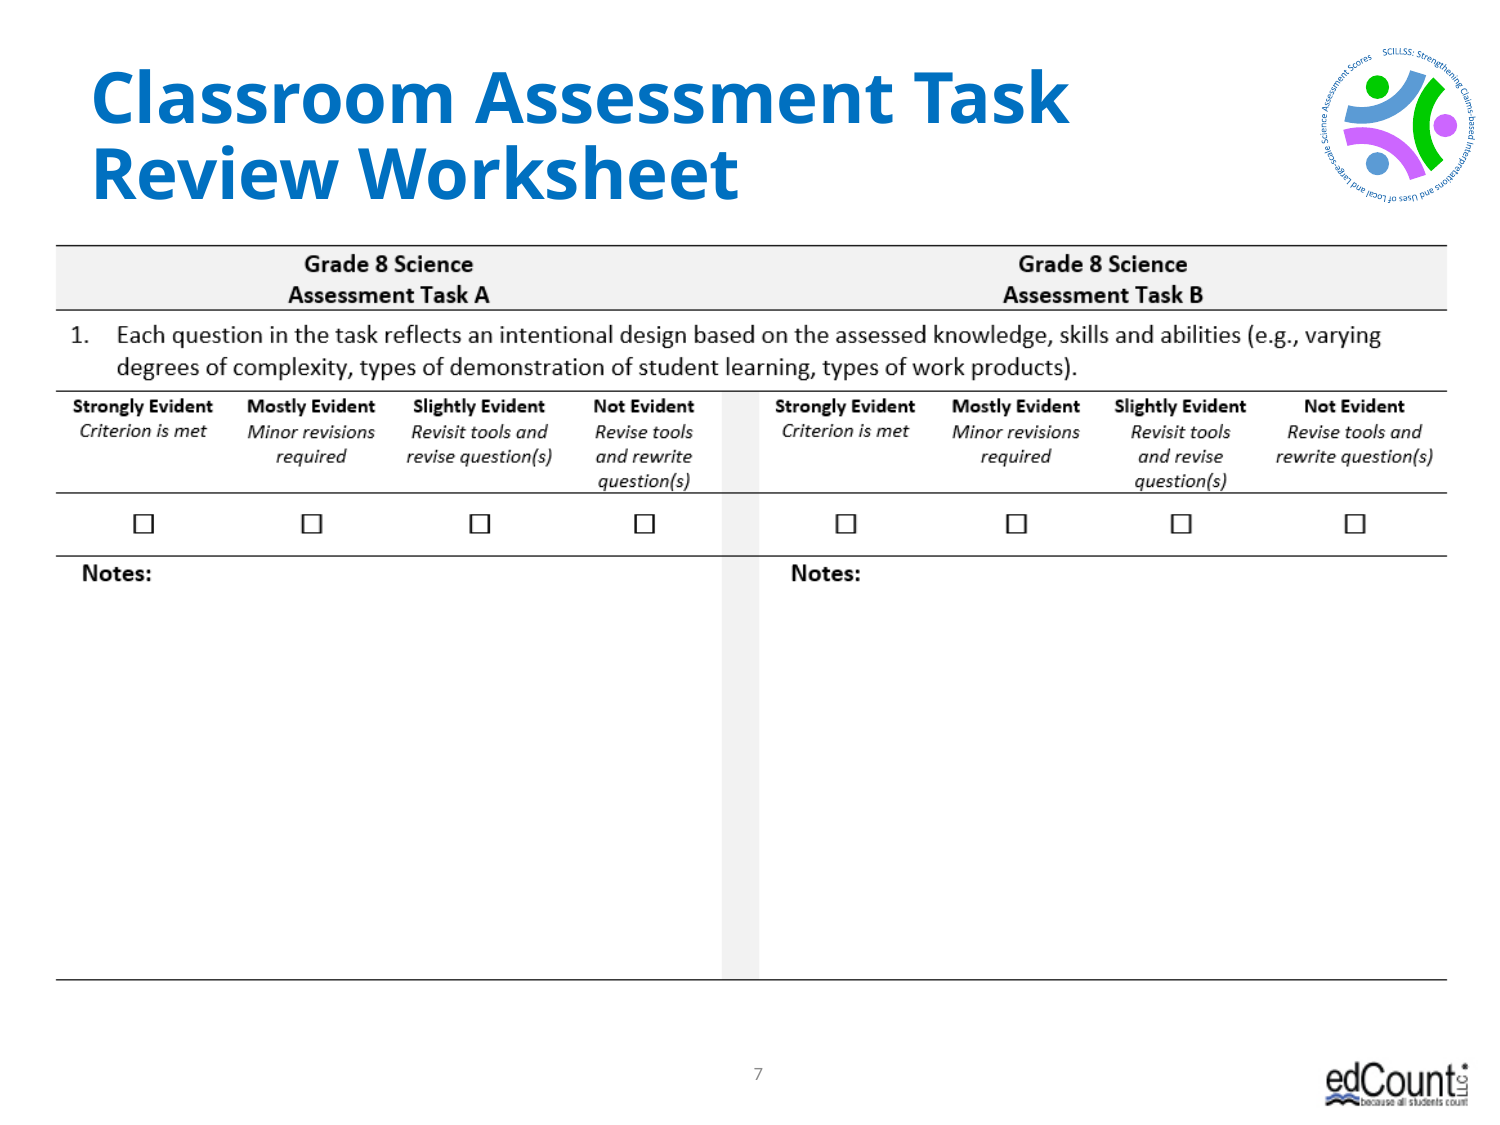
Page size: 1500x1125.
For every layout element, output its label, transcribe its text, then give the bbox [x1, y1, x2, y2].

title Classroom Assessment Task Review Worksheet [75, 45, 1294, 232]
picture [43, 232, 1457, 993]
picture [1305, 1057, 1478, 1108]
